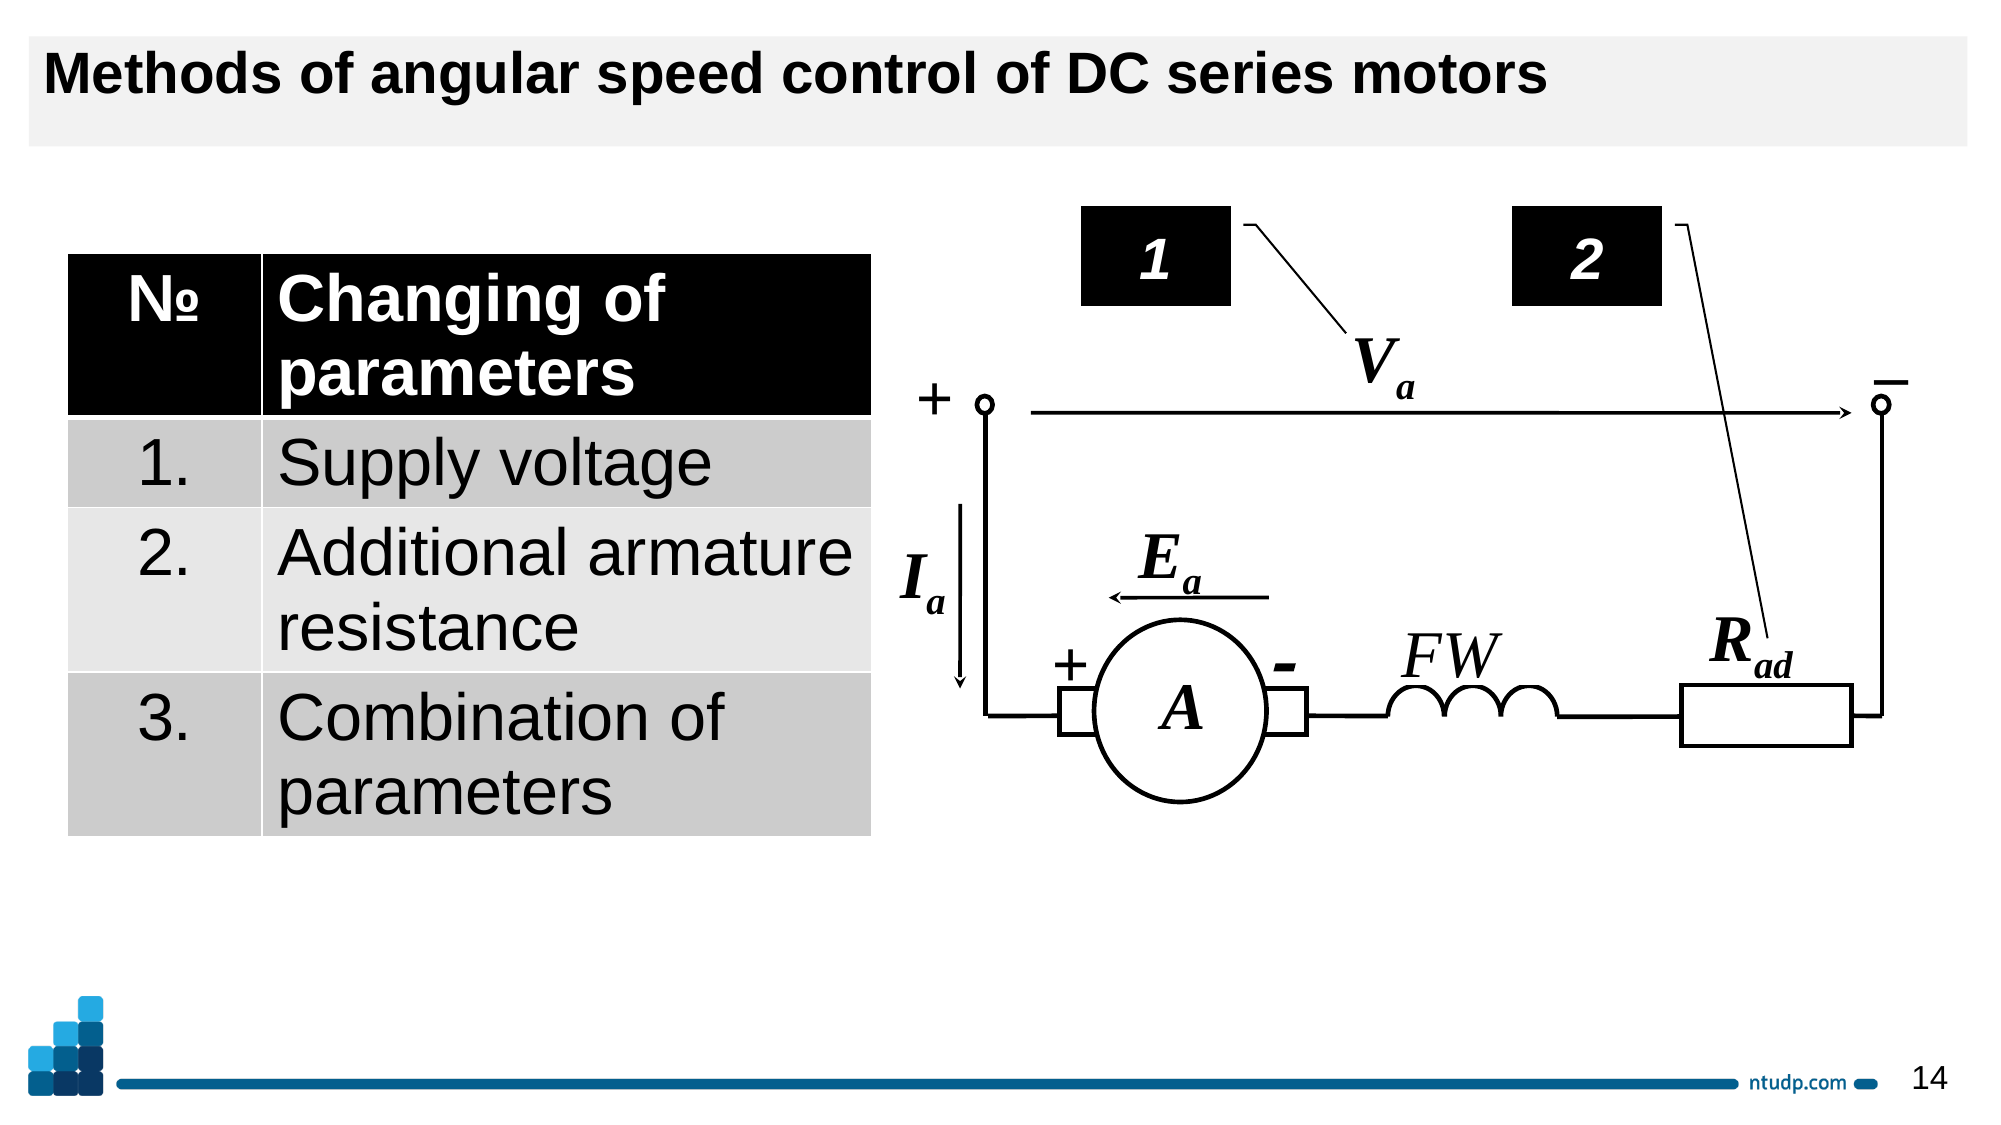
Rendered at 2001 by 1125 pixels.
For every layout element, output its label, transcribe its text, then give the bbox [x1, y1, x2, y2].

text_box 2 [1674, 223, 1703, 295]
text_box 2 [1512, 206, 1662, 295]
table_cell Additional armature resistance [263, 508, 871, 671]
table_header № [68, 254, 261, 415]
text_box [885, 295, 1989, 809]
list Methods of angular speed control of DC series motors [28, 75, 1968, 147]
table_header Changing of parameters [263, 254, 871, 415]
picture [28, 996, 1878, 1096]
text_box 1 [1081, 206, 1231, 295]
table_cell Combination of parameters [263, 673, 871, 836]
table_cell 3. [68, 673, 261, 836]
table_cell 2. [68, 508, 261, 671]
text_box [0, 0, 2000, 75]
text_box 1 [1243, 223, 1316, 295]
table_cell 1. [68, 420, 261, 507]
table_cell Supply voltage [263, 420, 871, 507]
